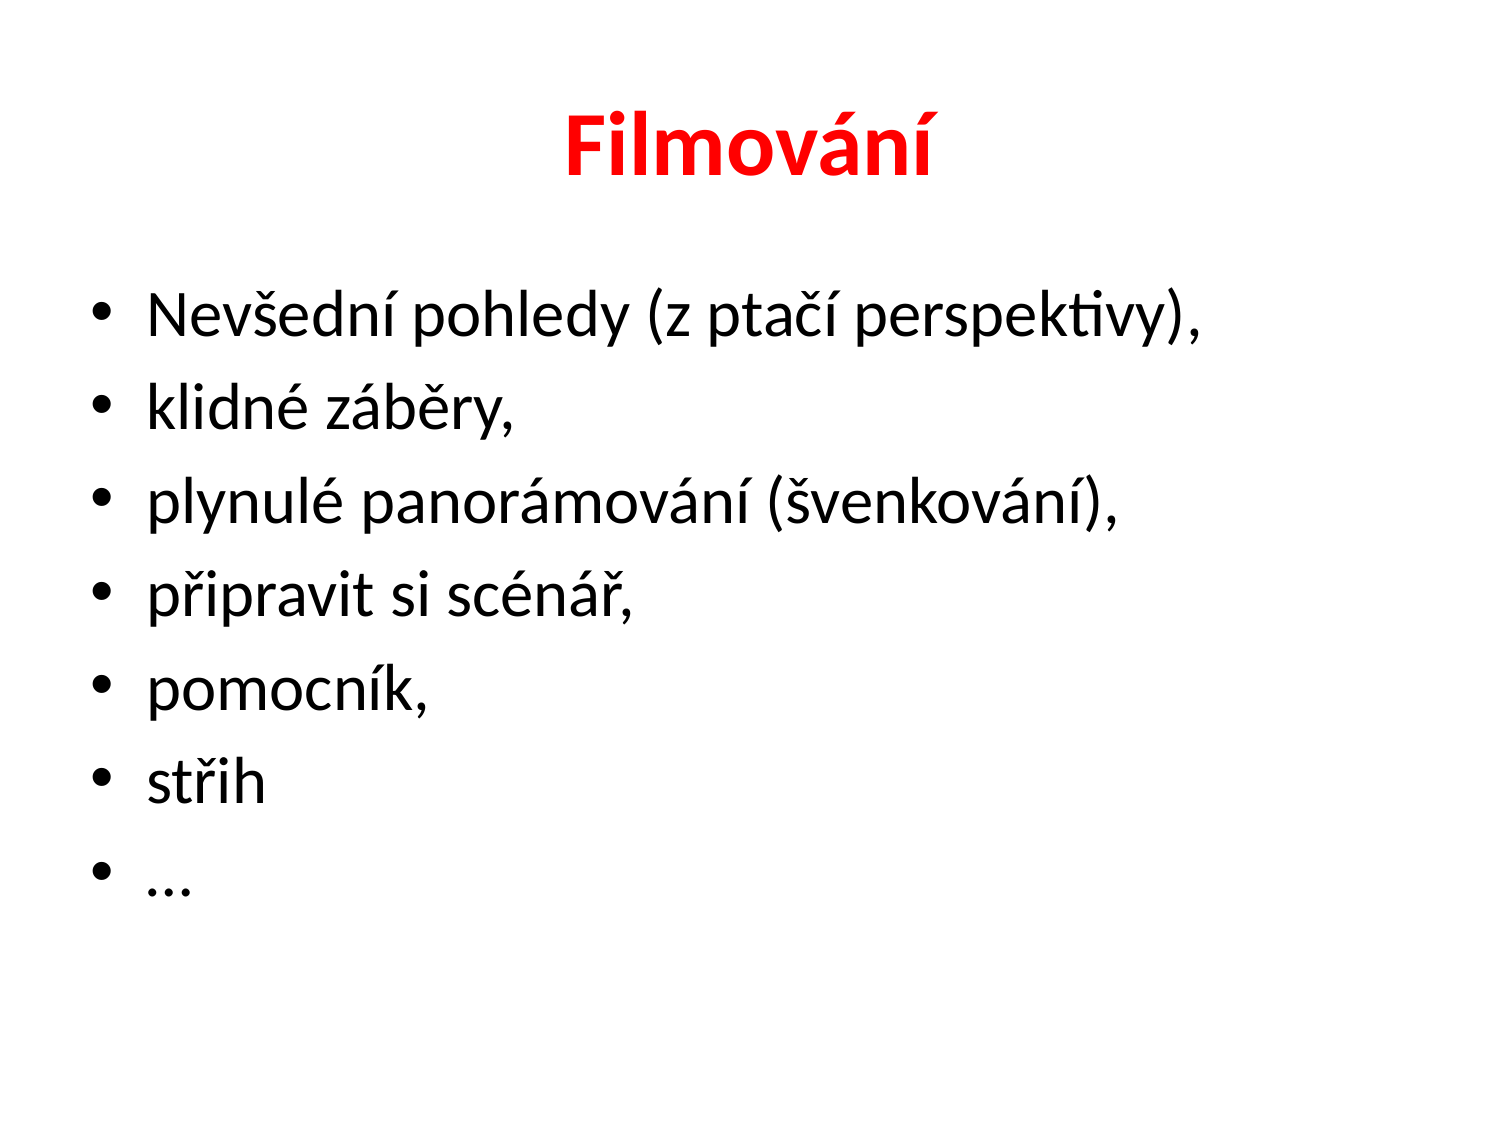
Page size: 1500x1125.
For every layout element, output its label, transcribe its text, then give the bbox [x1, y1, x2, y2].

list Nevšední pohledy (z ptačí perspektivy), klidné záběry, plynulé panorámování (švenkování), připravit si scénář, pomocník, střih … [75, 262, 1425, 1005]
title Filmování [75, 45, 1425, 233]
